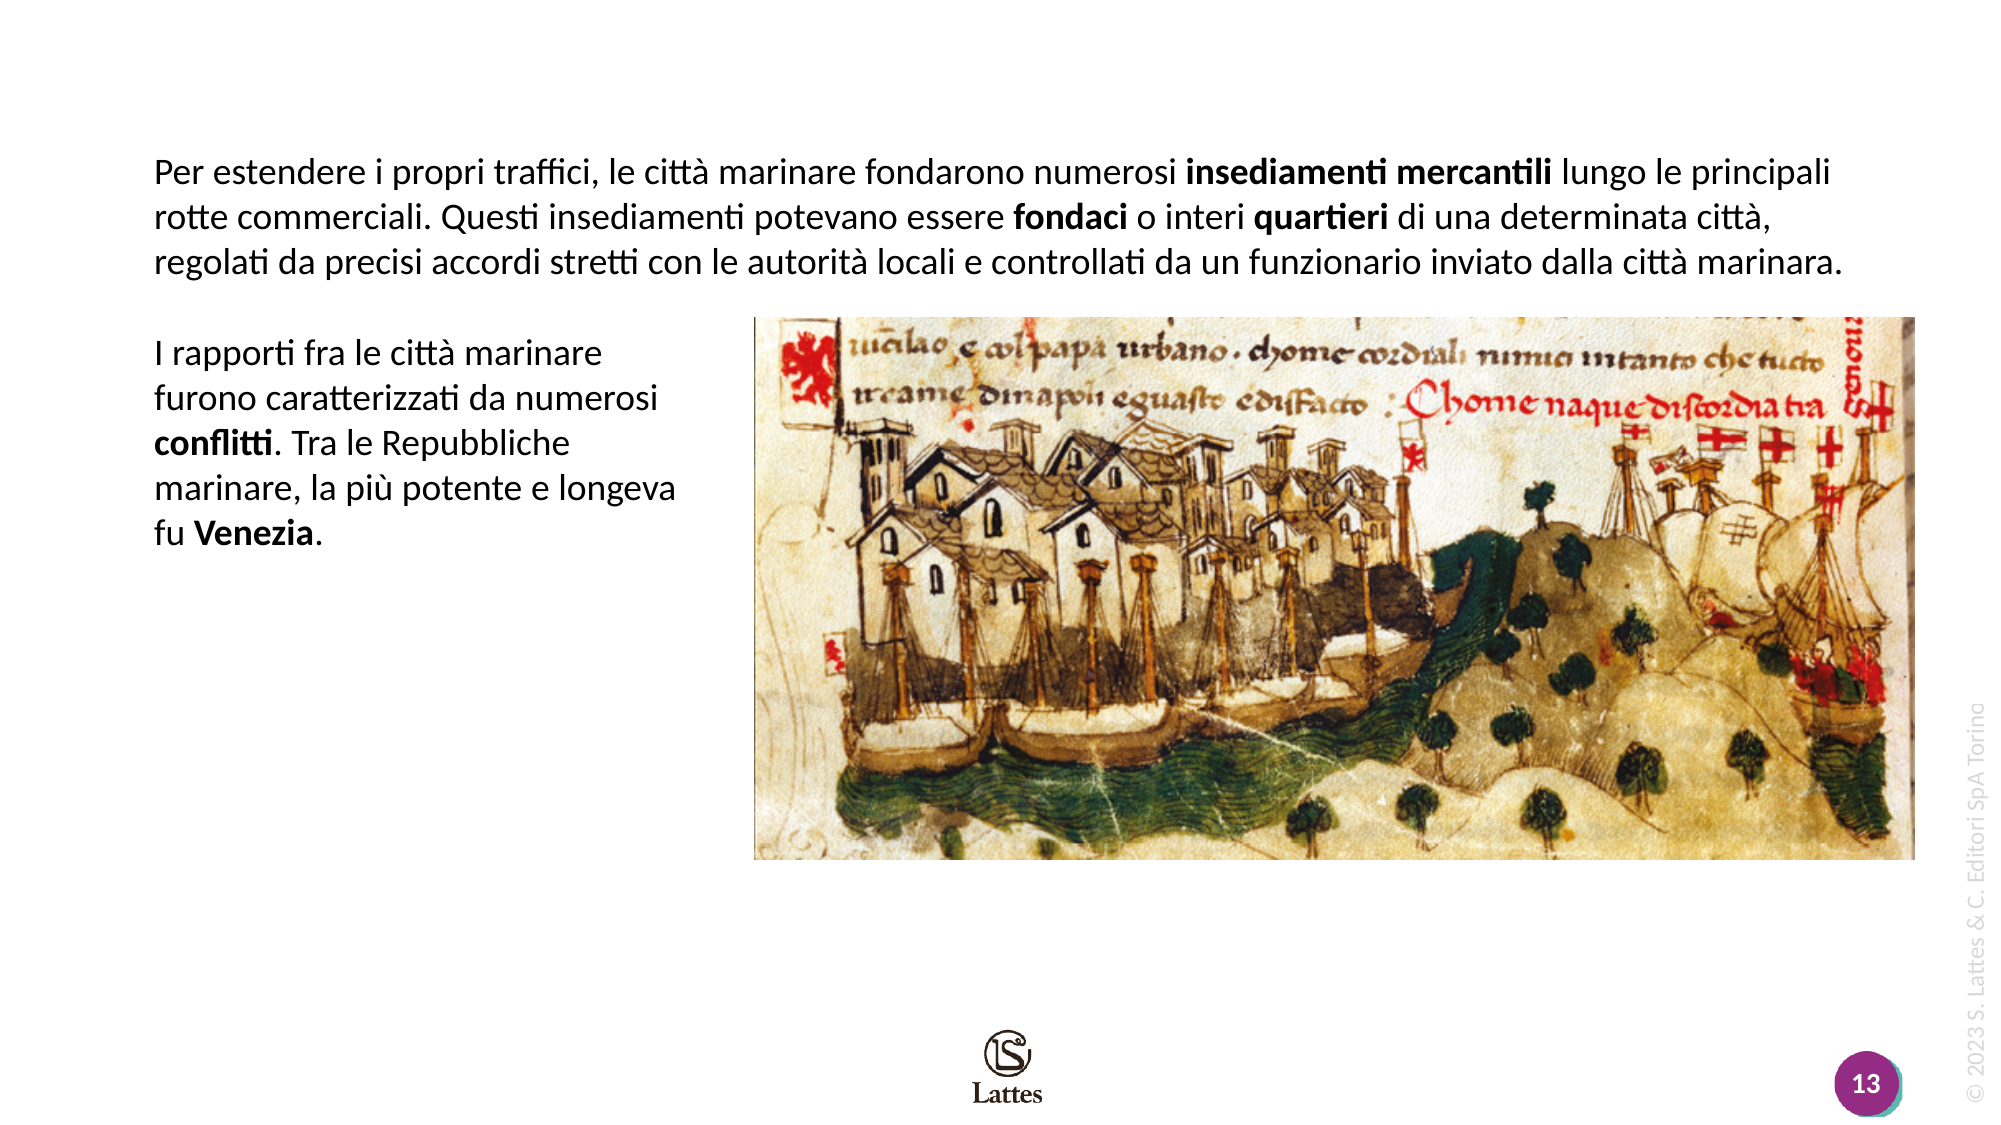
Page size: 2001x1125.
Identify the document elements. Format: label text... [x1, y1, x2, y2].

picture [971, 1029, 1042, 1103]
picture [754, 317, 1915, 860]
text_box I rapporti fra le città marinare furono caratterizzati da numerosi conflitti. Tra le Repubbliche marinare, la più potente e longeva fu Venezia. [139, 320, 716, 560]
text_box Per estendere i propri traffici, le città marinare fondarono numerosi insediamenti mercantili lungo le principali rotte commerciali. Questi insediamenti potevano essere fondaci o interi quartieri di una determinata città, regolati da precisi accordi stretti con le autorità locali e controllati da un funzionario inviato dalla città marinara. [139, 139, 1861, 290]
